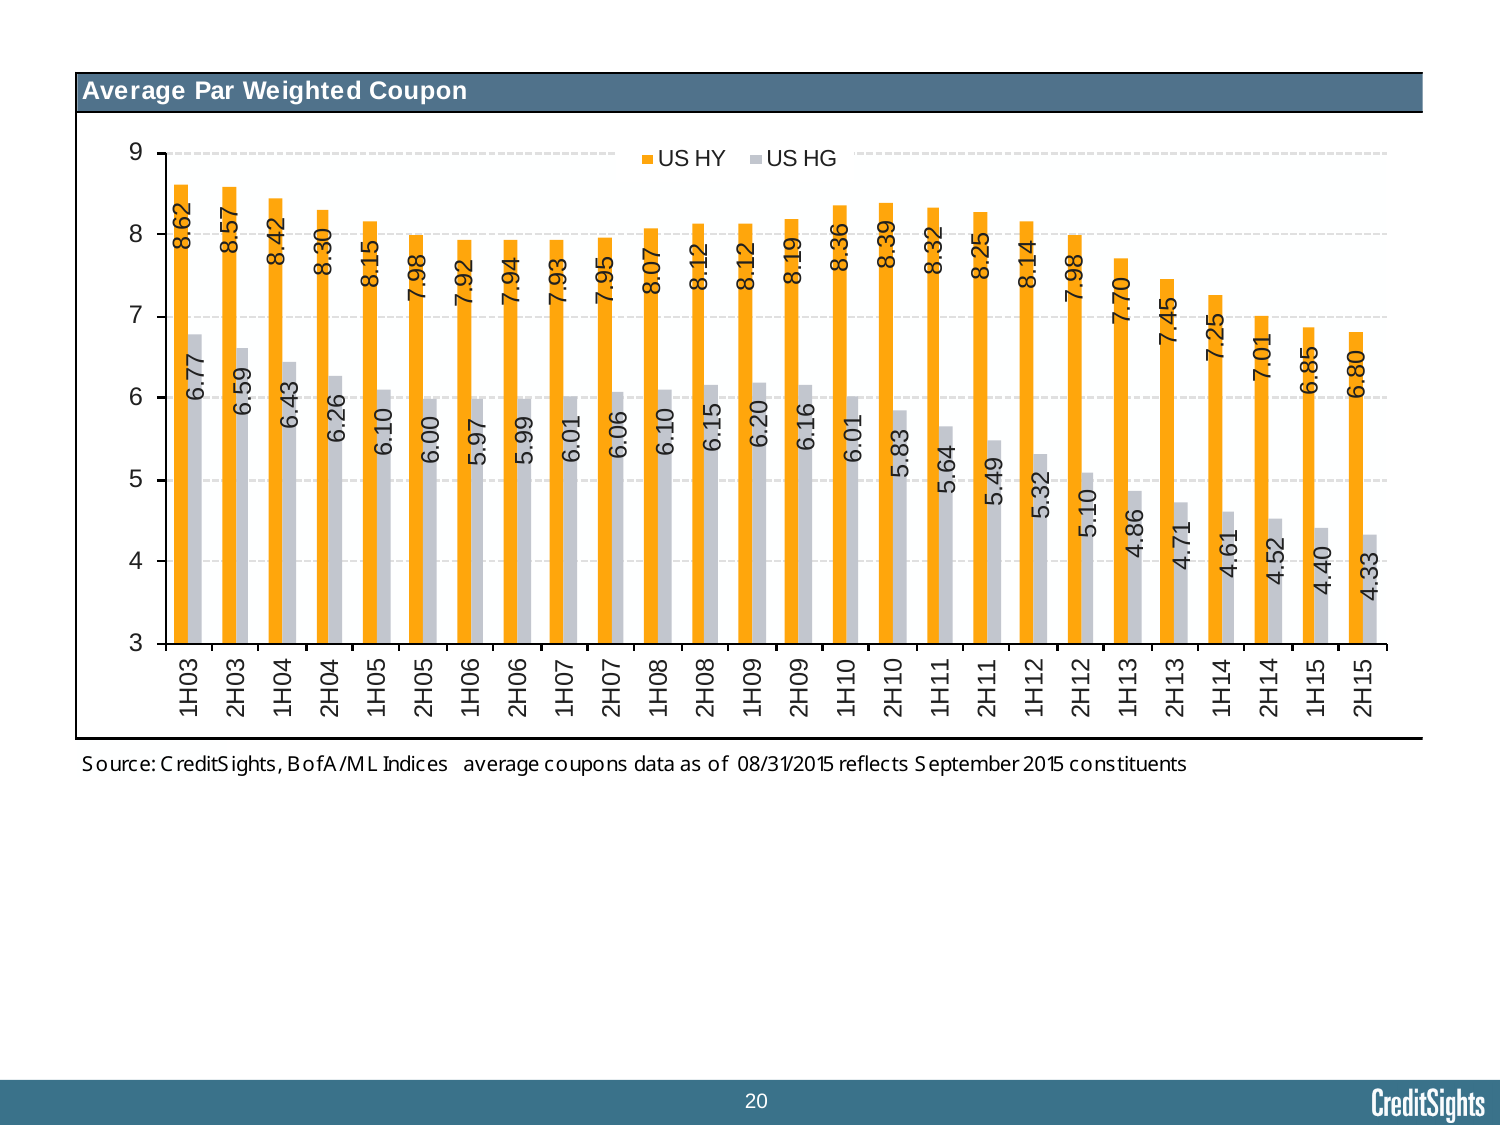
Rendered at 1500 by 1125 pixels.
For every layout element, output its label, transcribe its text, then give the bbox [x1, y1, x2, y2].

picture [74, 71, 1426, 780]
slide_number 20 [599, 1079, 913, 1125]
picture [1360, 1083, 1493, 1125]
